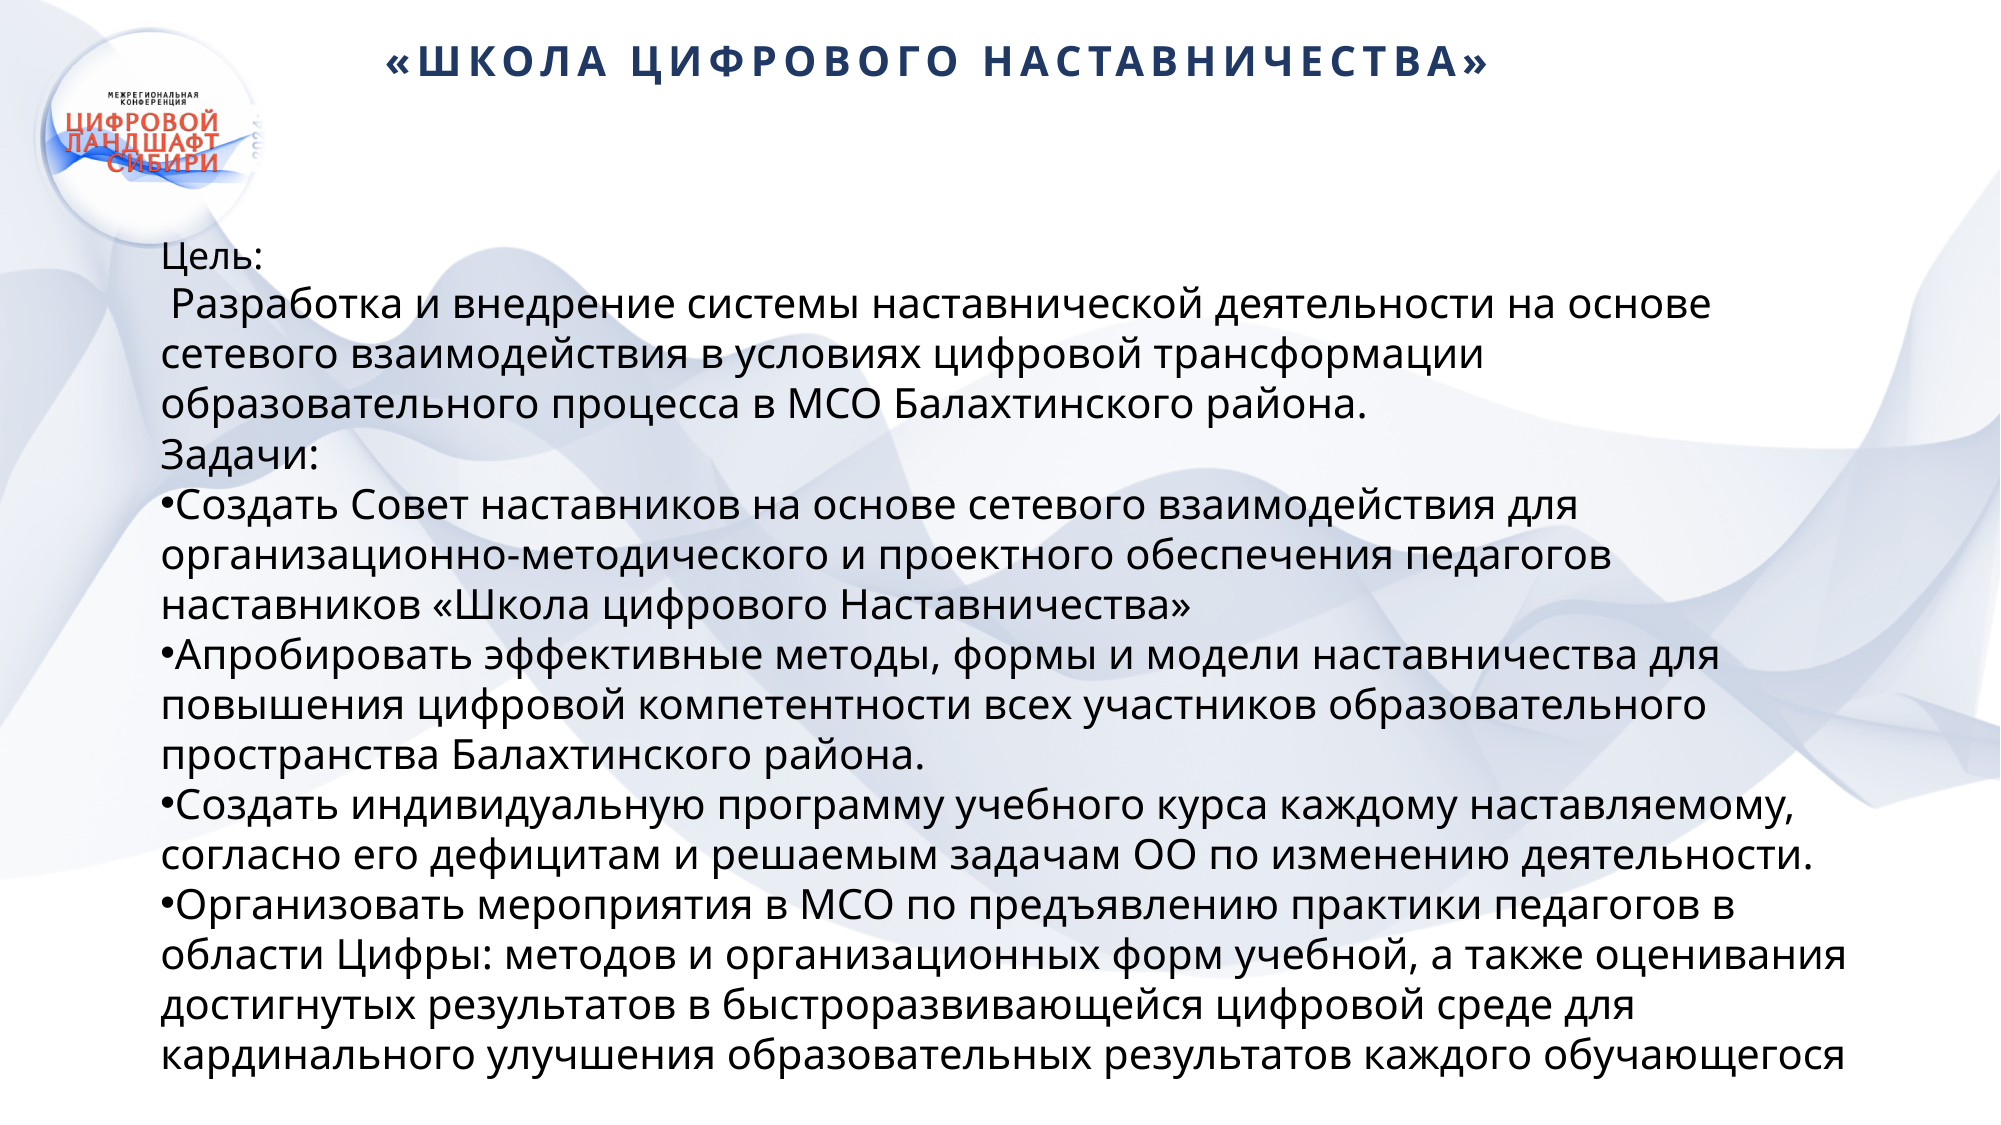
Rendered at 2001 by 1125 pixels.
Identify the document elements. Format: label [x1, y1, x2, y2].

list [0, 0, 2000, 1125]
picture [25, 18, 270, 259]
